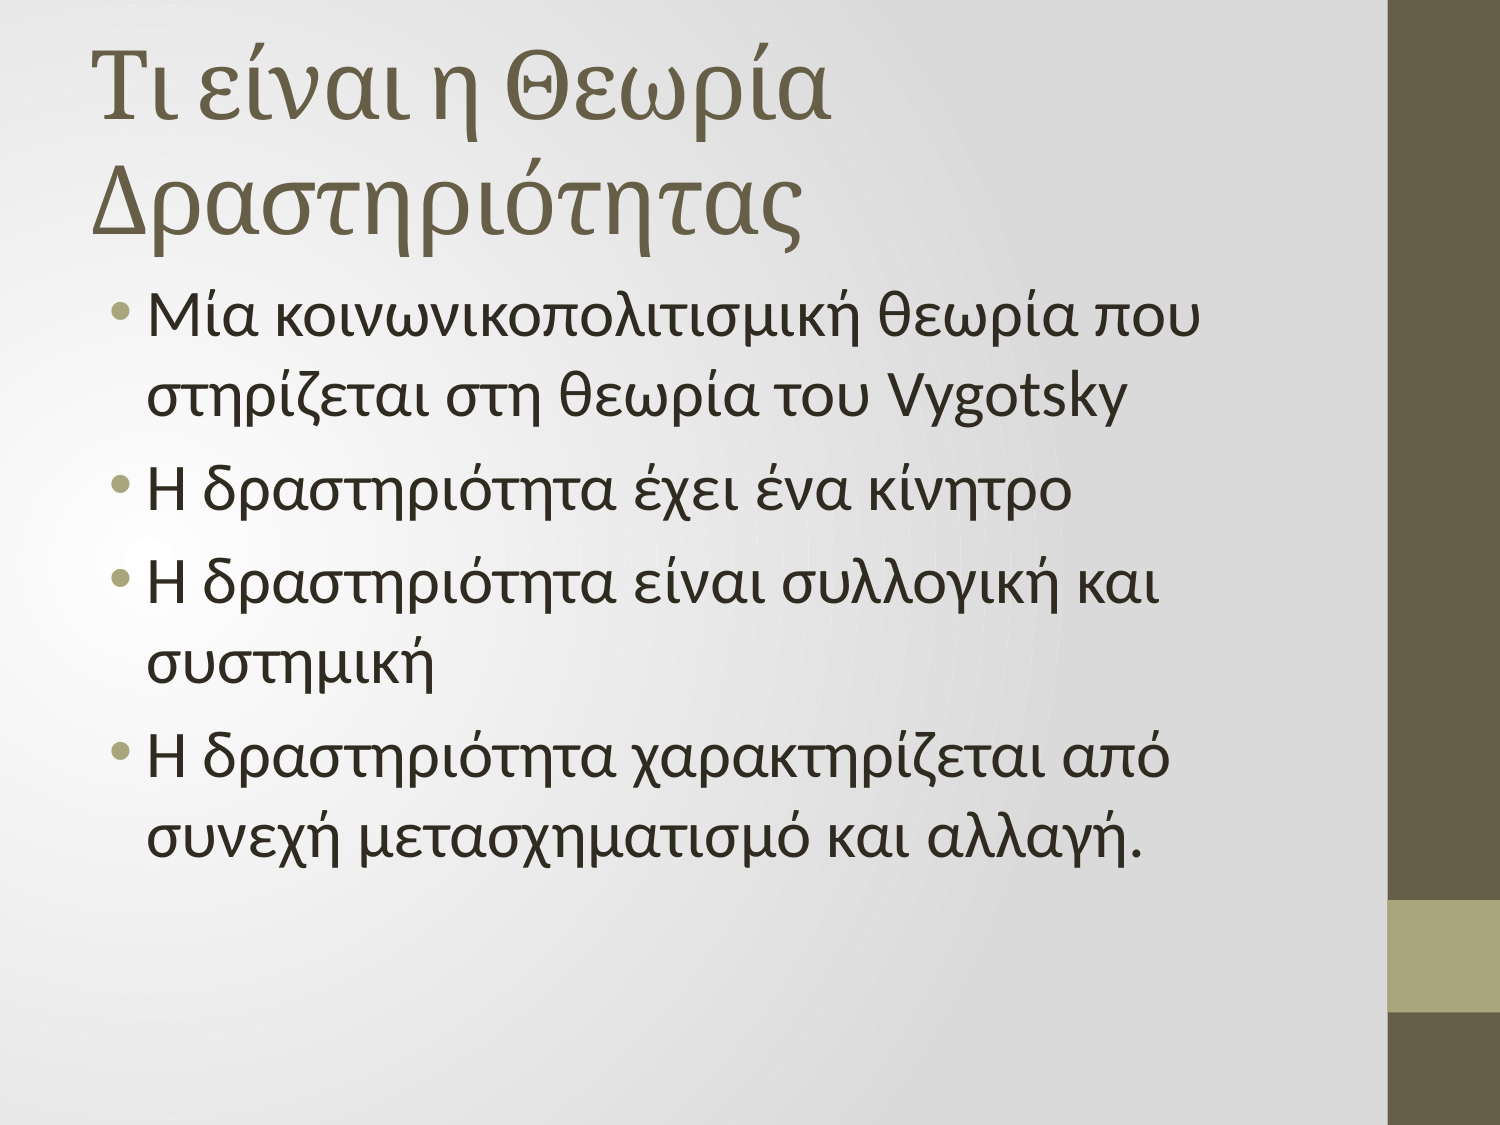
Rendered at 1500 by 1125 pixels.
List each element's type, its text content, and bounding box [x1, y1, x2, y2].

title Τι είναι η Θεωρία Δραστηριότητας [75, 45, 1325, 233]
list Μία κοινωνικοπολιτισμική θεωρία που στηρίζεται στη θεωρία του Vygotsky H δραστηριότητα έχει ένα κίνητρο Η δραστηριότητα είναι συλλογική και συστημική Η δραστηριότητα χαρακτηρίζεται από συνεχή μετασχηματισμό και αλλαγή. [75, 262, 1325, 1050]
